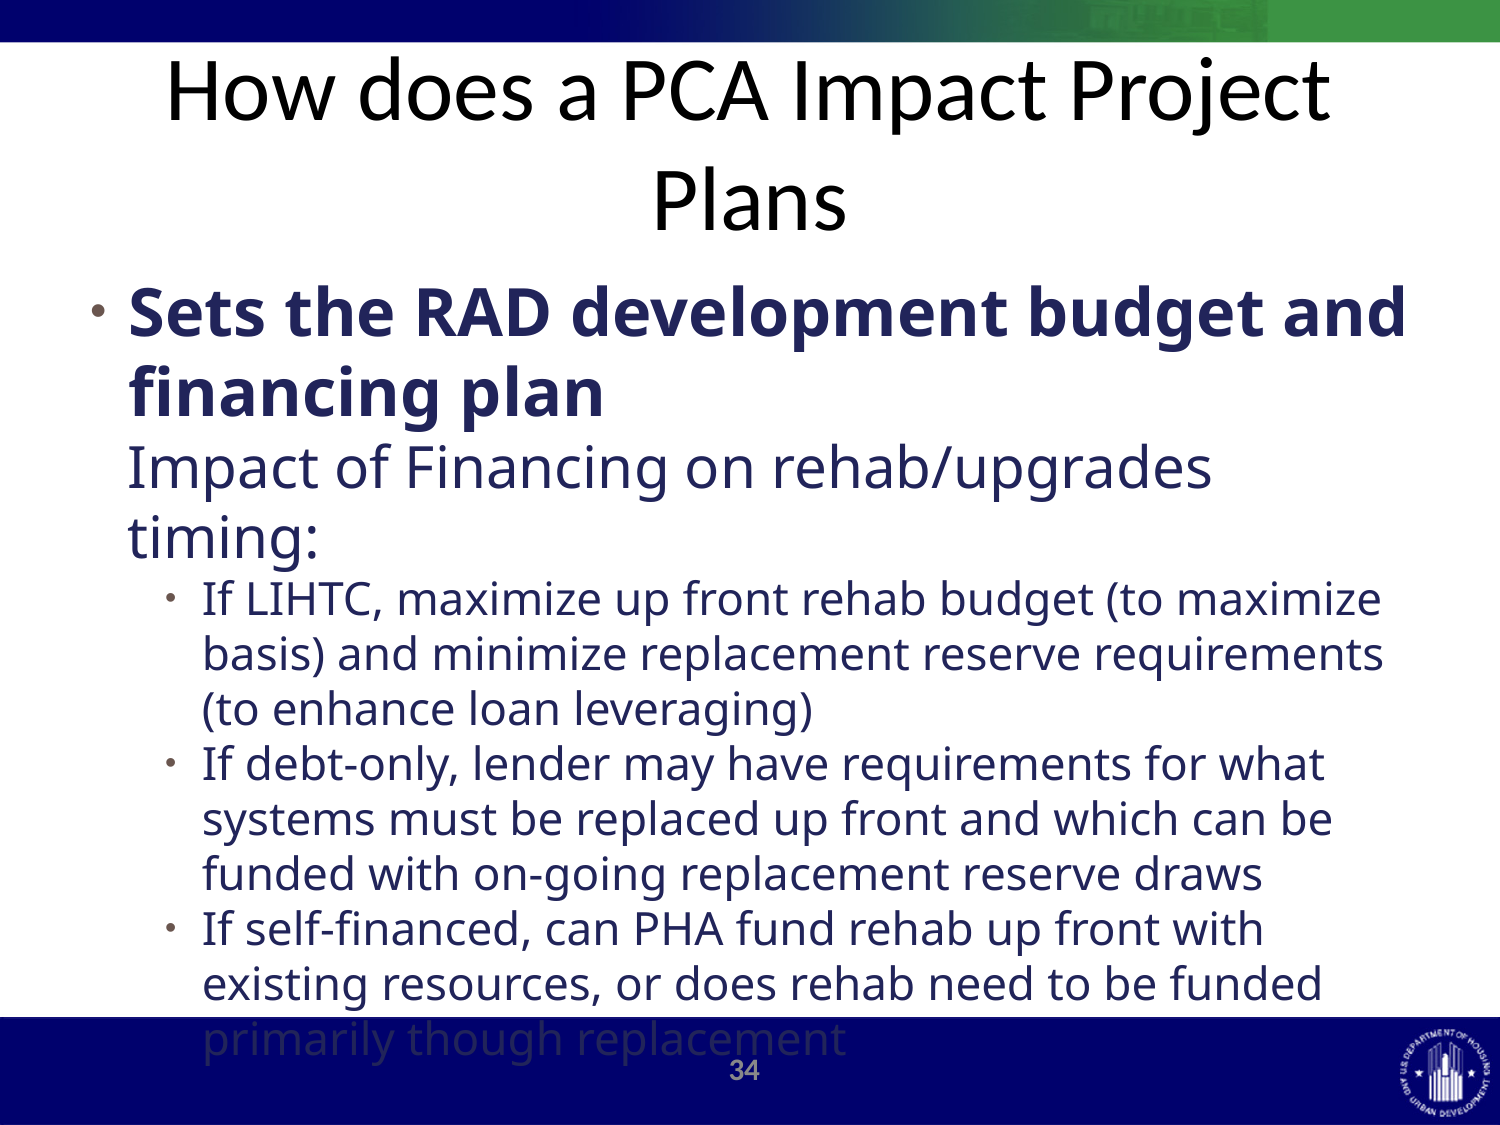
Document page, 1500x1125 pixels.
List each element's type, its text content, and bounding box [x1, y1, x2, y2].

picture [0, 0, 1500, 1125]
list Sets the RAD development budget and financing plan Impact of Financing on rehab/upgrades timing: If LIHTC, maximize up front rehab budget (to maximize basis) and minimize replacement reserve requirements (to enhance loan leveraging) If debt-only, lender may have requirements for what systems must be replaced up front and which can be funded with on-going replacement reserve draws If self-financed, can PHA fund rehab up front with existing resources, or does rehab need to be funded primarily though replacement [75, 262, 1425, 1005]
slide_number 33 [712, 1037, 775, 1098]
title How does a PCA Impact Project Plans [75, 45, 1425, 233]
